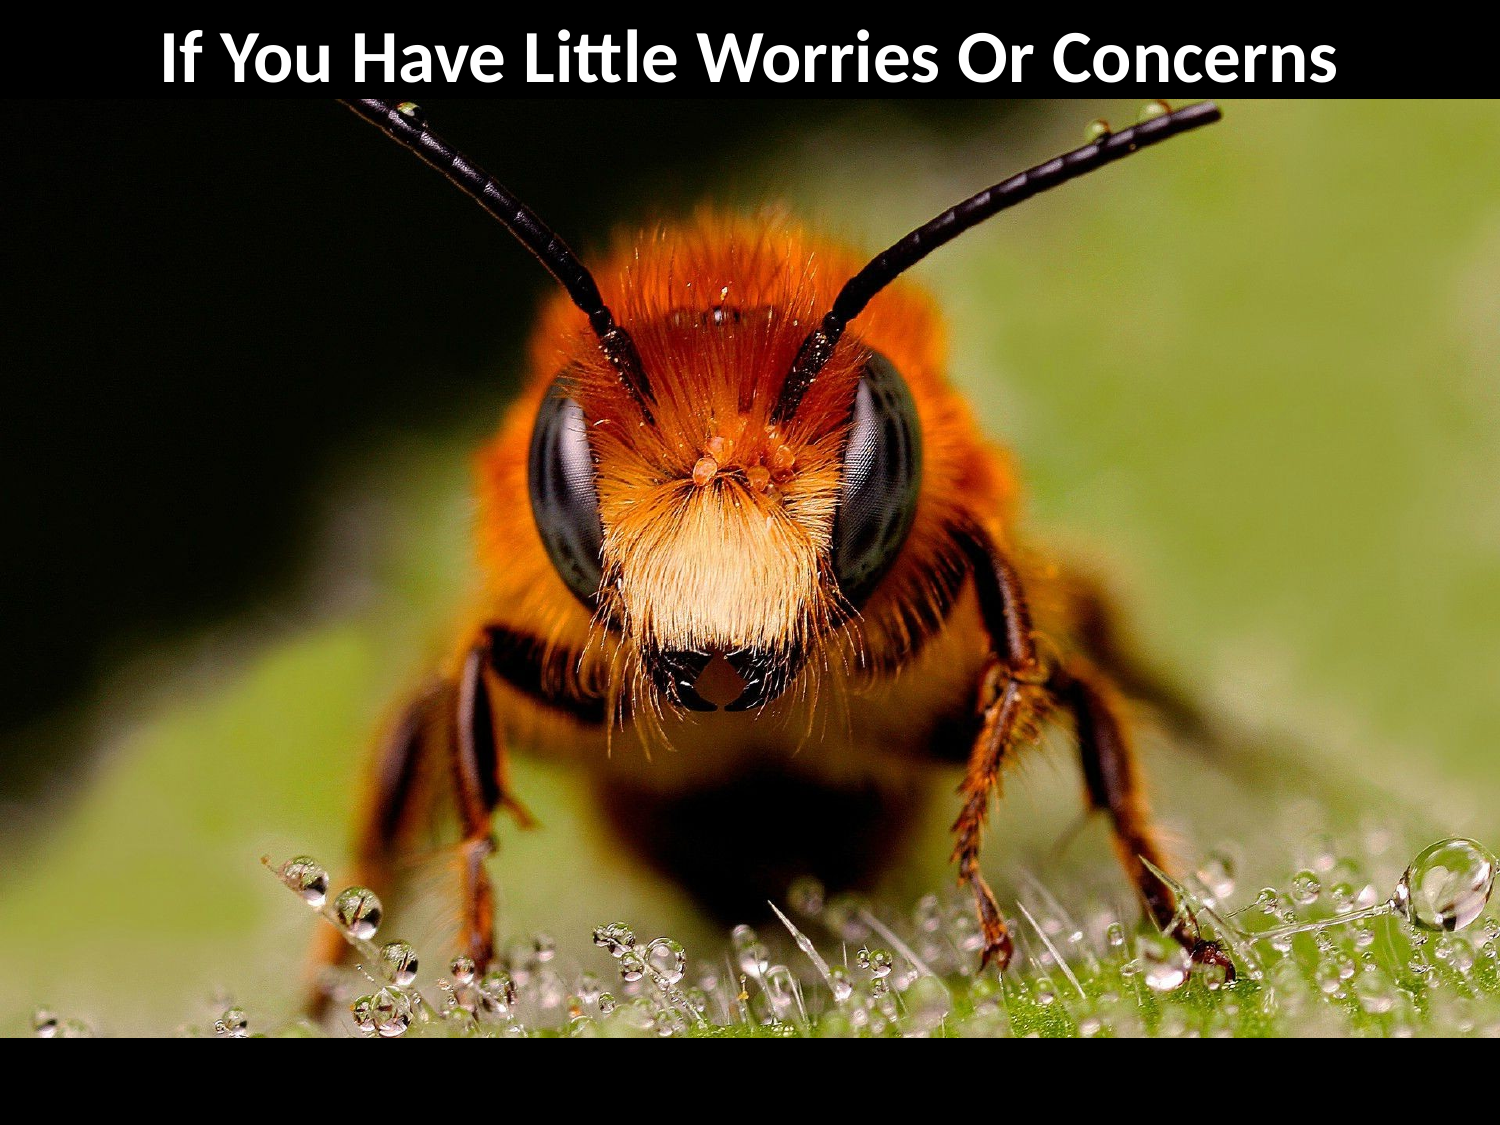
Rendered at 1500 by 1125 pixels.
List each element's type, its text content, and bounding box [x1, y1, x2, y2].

text_box If You Have Little Worries Or Concerns [0, 0, 1500, 99]
picture [0, 99, 1500, 1038]
